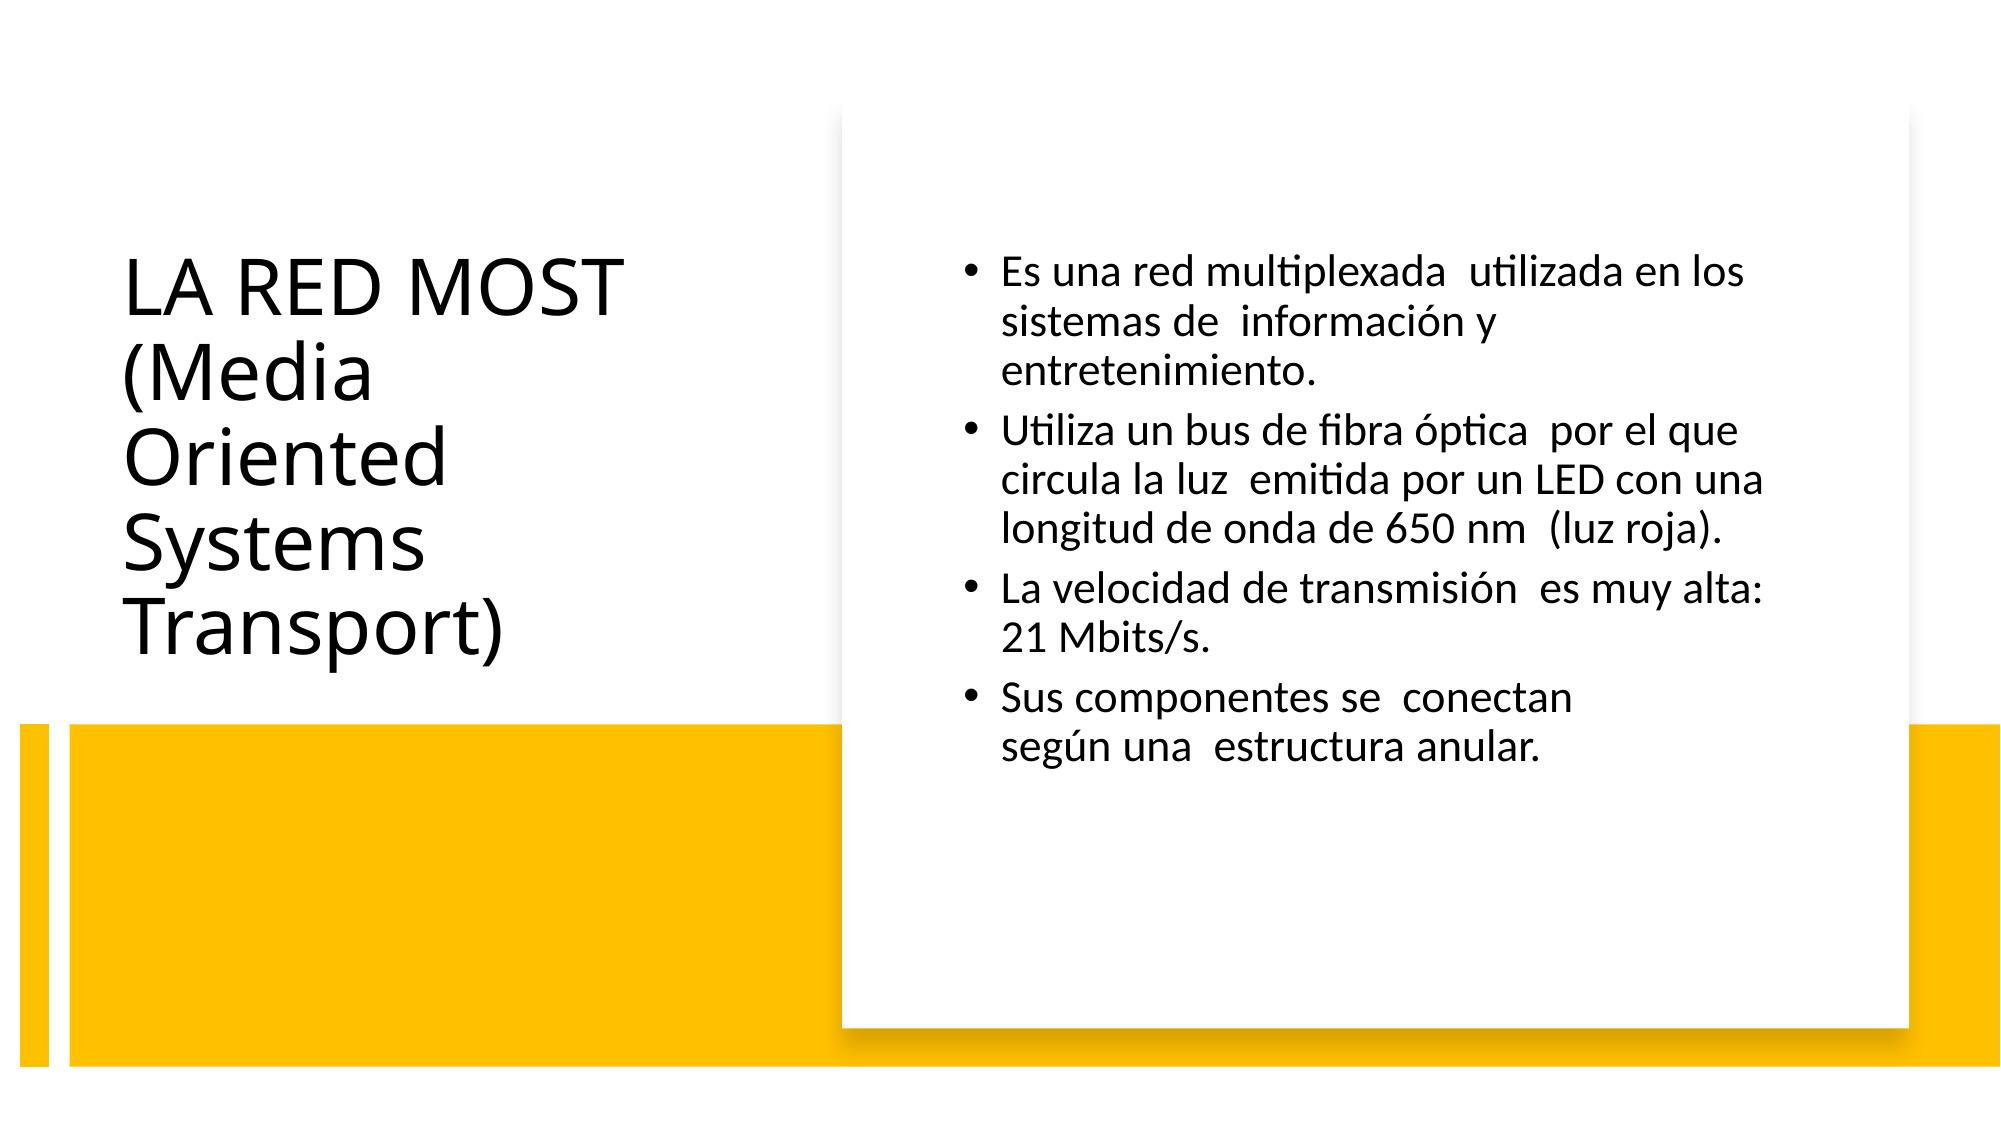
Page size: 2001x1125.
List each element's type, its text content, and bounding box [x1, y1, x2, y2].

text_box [34, 724, 2000, 1067]
text_box [841, 95, 1910, 724]
title LA RED MOST (Media Oriented Systems Transport) [105, 239, 729, 682]
text_box Es una red multiplexada utilizada en los sistemas de información y entretenimiento. Utiliza un bus de fibra óptica por el que circula la luz emitida por un LED con una longitud de onda de 650 nm (luz roja). La velocidad de transmisión es muy alta: 21 Mbits/s. Sus componentes se conectan según una estructura anular. [927, 239, 1837, 724]
text_box [0, 0, 2000, 1125]
